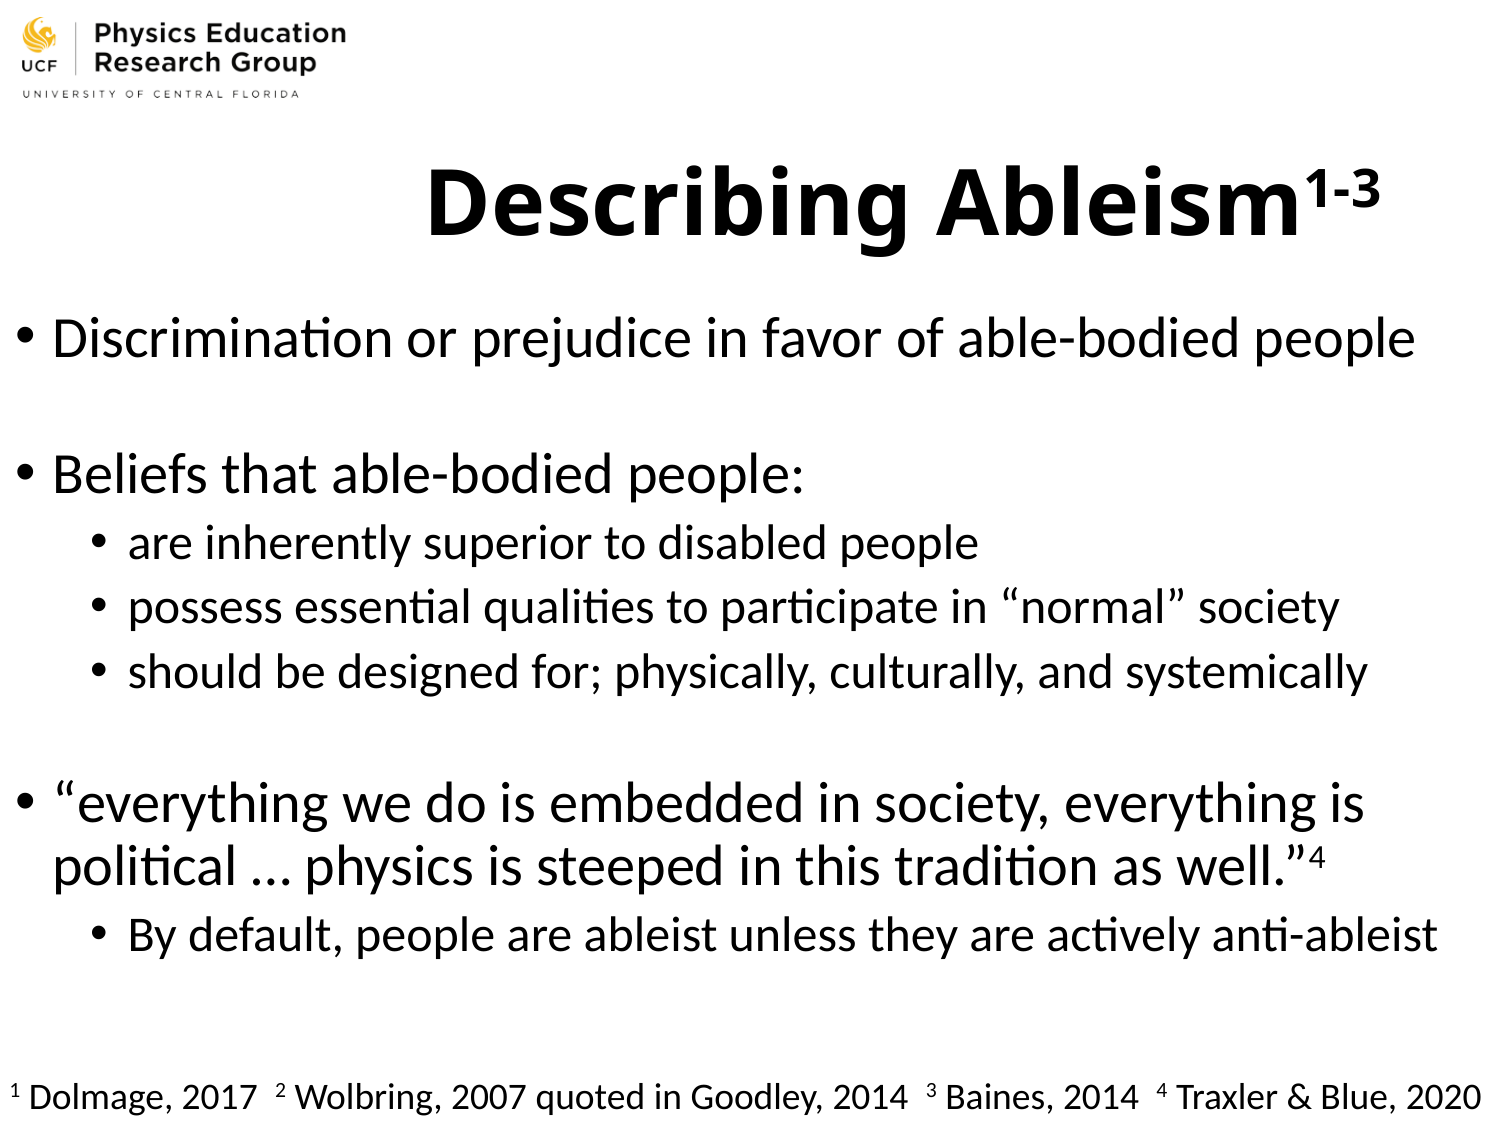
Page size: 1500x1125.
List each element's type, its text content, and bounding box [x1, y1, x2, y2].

picture [22, 17, 346, 98]
list Discrimination or prejudice in favor of able-bodied people Beliefs that able-bodied people: are inherently superior to disabled people possess essential qualities to participate in “normal” society should be designed for; physically, culturally, and systemically “everything we do is embedded in society, everything is political … physics is steeped in this tradition as well.”4 By default, people are ableist unless they are actively anti-ableist [0, 299, 1500, 1064]
text_box 1 Dolmage, 2017 2 Wolbring, 2007 quoted in Goodley, 2014 3 Baines, 2014 4 Traxler & Blue, 2020 [0, 1064, 1500, 1125]
title Describing Ableism1-3 [103, 133, 1397, 278]
